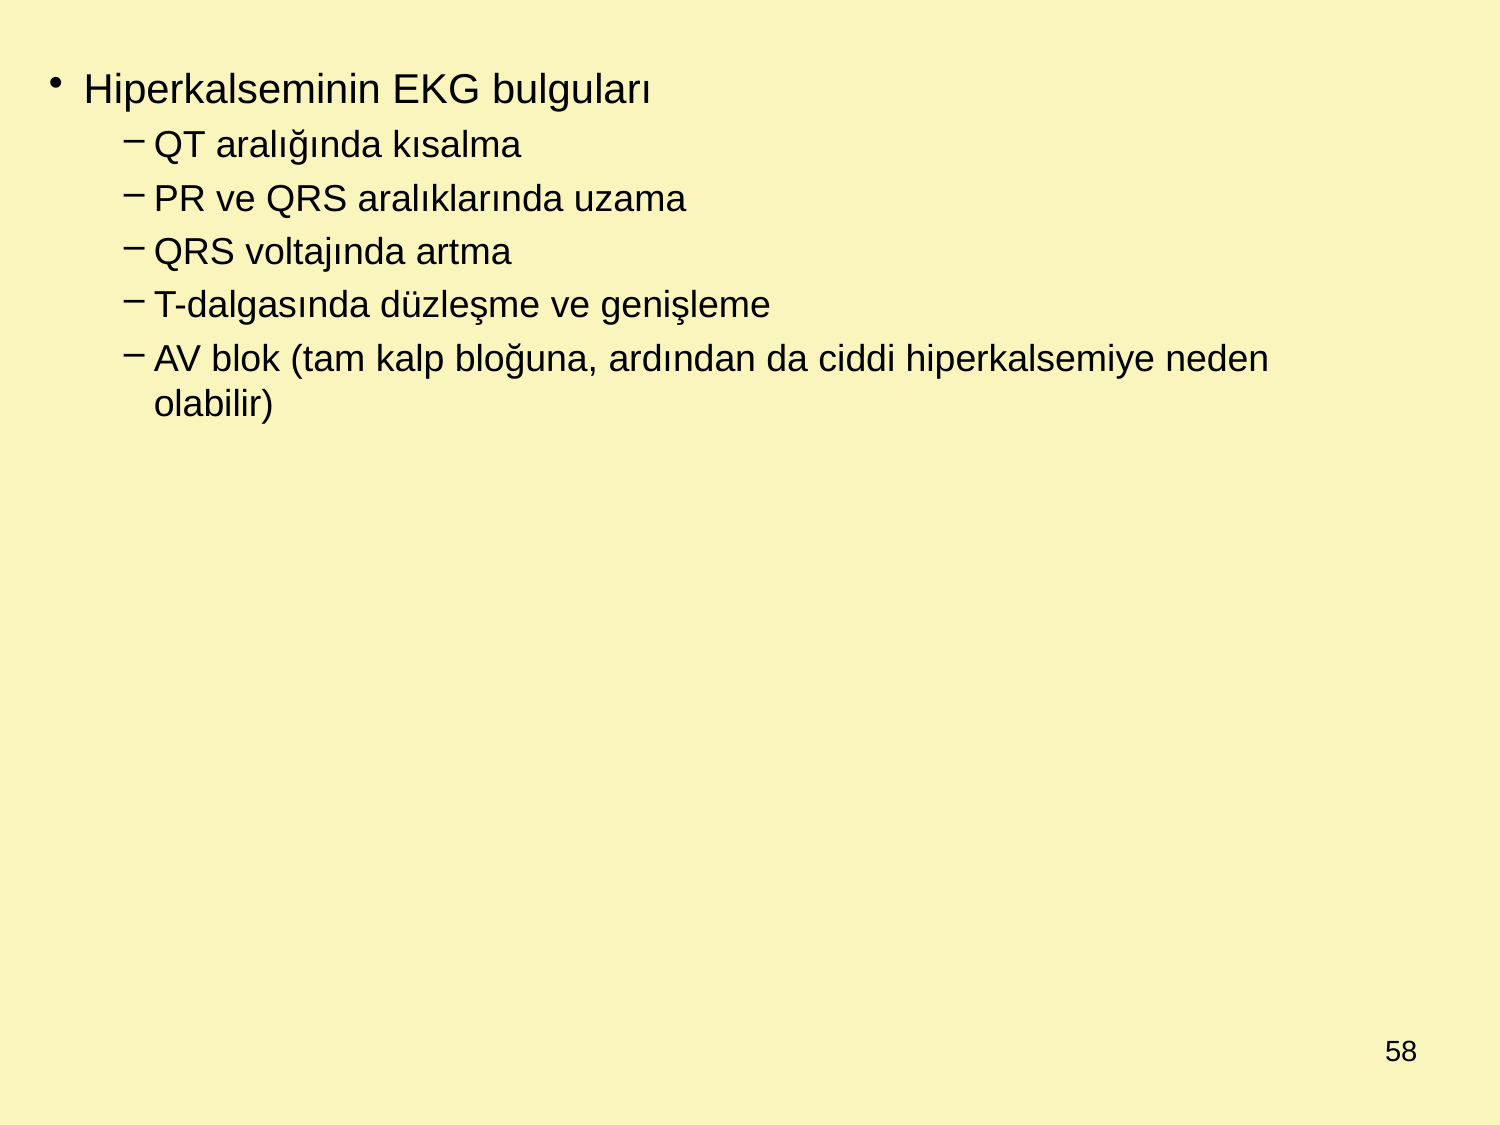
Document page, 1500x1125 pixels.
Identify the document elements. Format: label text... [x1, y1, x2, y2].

list Hiperkalseminin EKG bulguları QT aralığında kısalma PR ve QRS aralıklarında uzama QRS voltajında artma T-dalgasında düzleşme ve genişleme AV blok (tam kalp bloğuna, ardından da ciddi hiperkalsemiye neden olabilir) [40, 54, 1392, 798]
text_box 58 [1074, 1024, 1425, 1075]
